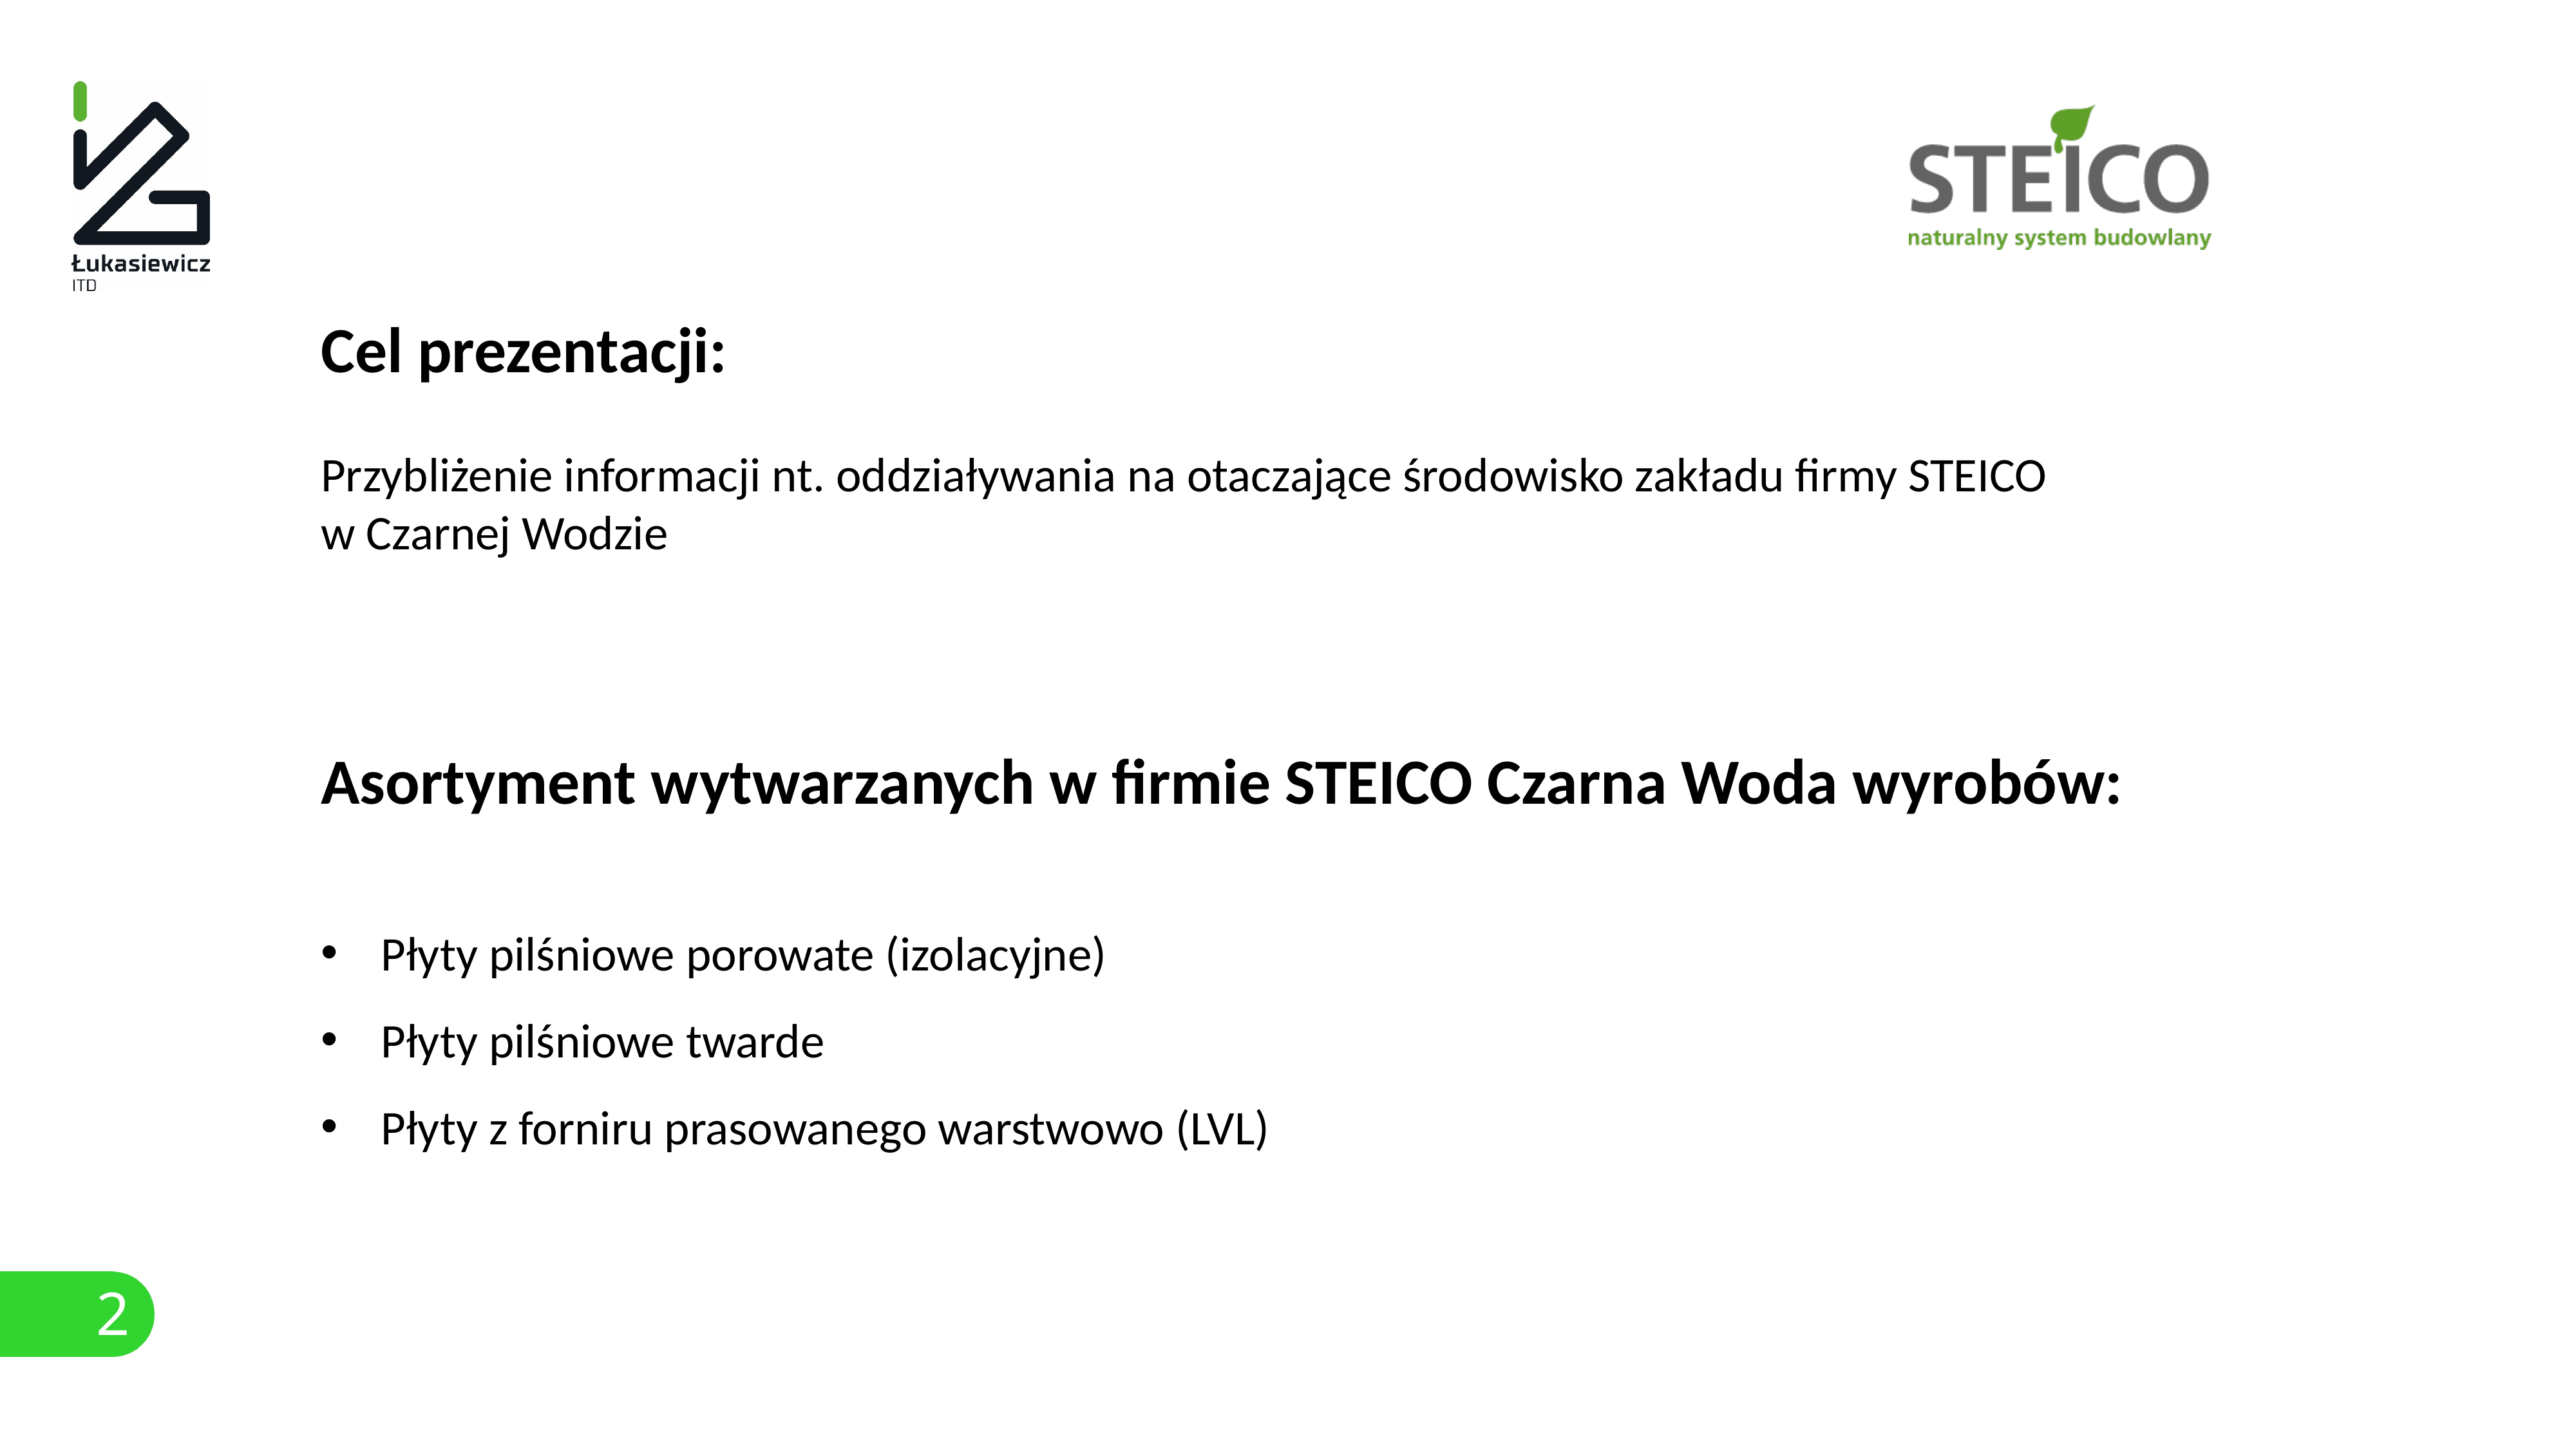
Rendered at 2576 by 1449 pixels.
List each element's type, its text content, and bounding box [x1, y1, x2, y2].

picture [71, 81, 210, 291]
picture [1909, 104, 2211, 250]
text_box Cel prezentacji: Przybliżenie informacji nt. oddziaływania na otaczające środowisko zakładu firmy STEICO w Czarnej Wodzie Asortyment wytwarzanych w firmie STEICO Czarna Woda wyrobów: Płyty pilśniowe porowate (izolacyjne) Płyty pilśniowe twarde Płyty z forniru prasowanego warstwowo (LVL) [311, 303, 2211, 1189]
picture [0, 1271, 155, 1357]
